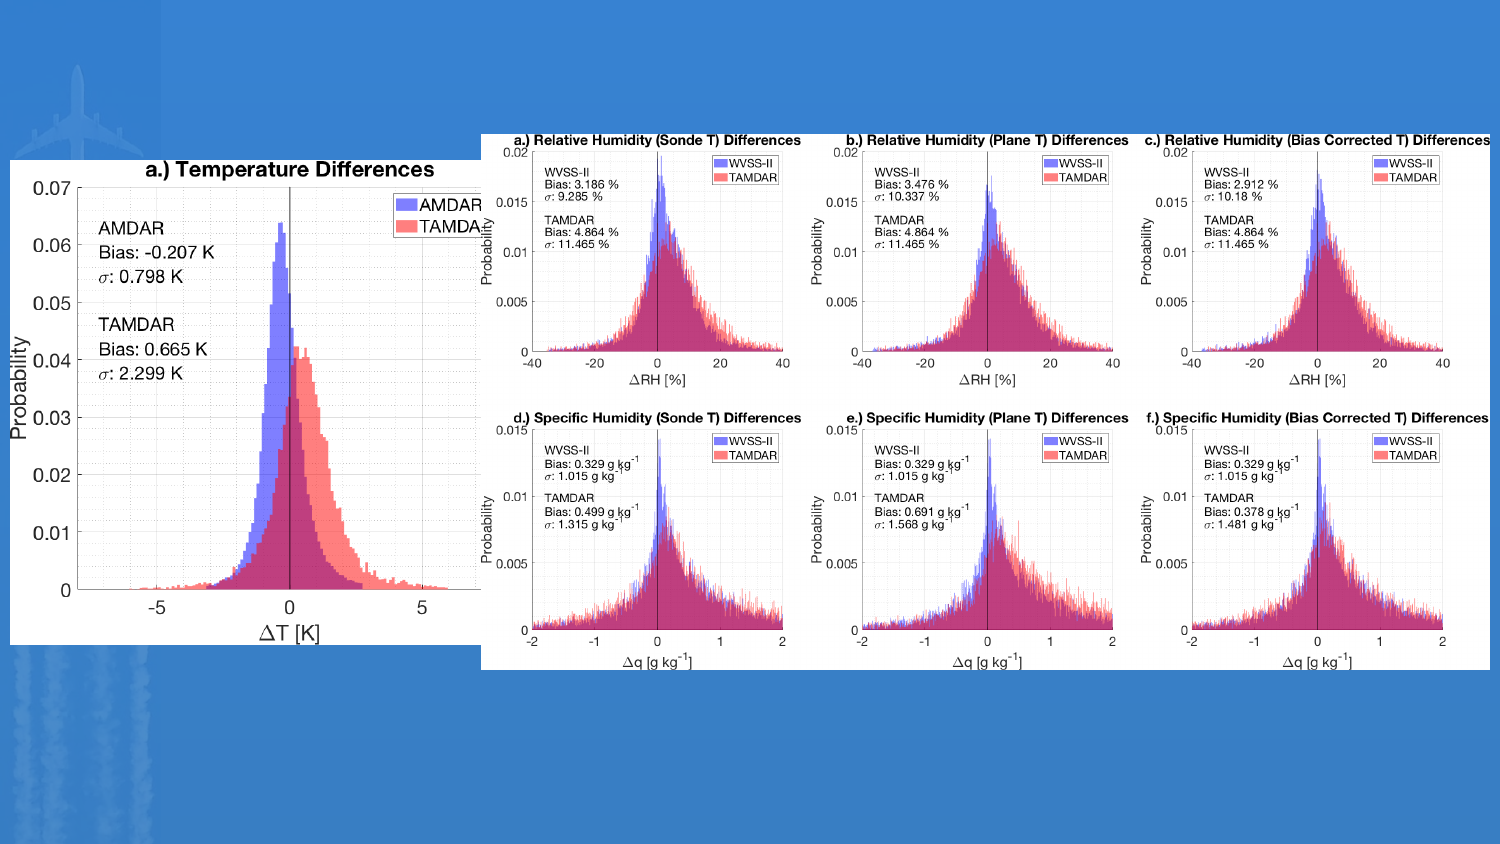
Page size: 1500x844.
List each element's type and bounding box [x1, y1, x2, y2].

text_box [161, 645, 851, 844]
picture [0, 0, 1490, 844]
text_box [161, 0, 851, 160]
